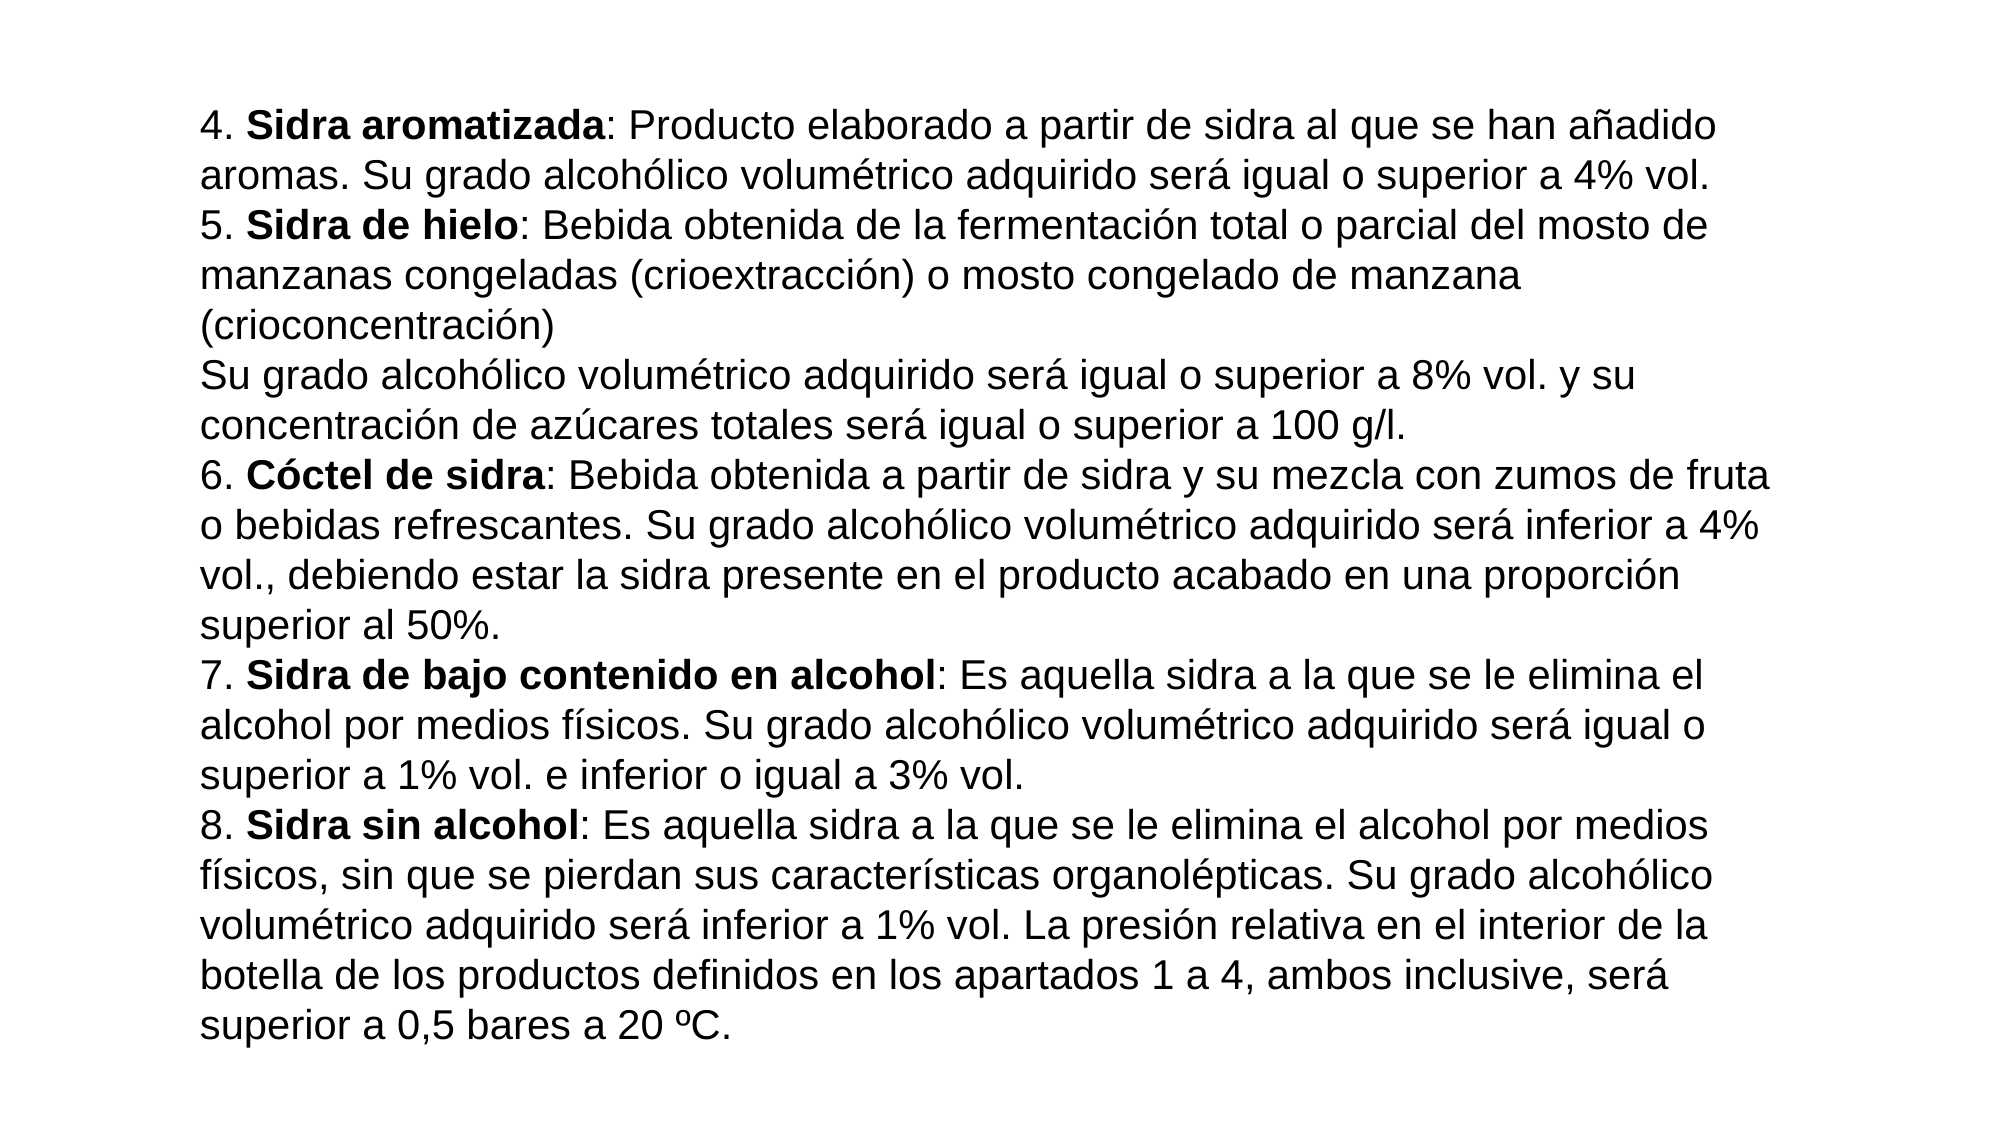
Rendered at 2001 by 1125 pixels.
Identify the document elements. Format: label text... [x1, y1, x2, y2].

text_box 4. Sidra aromatizada: Producto elaborado a partir de sidra al que se han añadido aromas. Su grado alcohólico volumétrico adquirido será igual o superior a 4% vol. 5. Sidra de hielo: Bebida obtenida de la fermentación total o parcial del mosto de manzanas congeladas (crioextracción) o mosto congelado de manzana (crioconcentración) Su grado alcohólico volumétrico adquirido será igual o superior a 8% vol. y su concentración de azúcares totales será igual o superior a 100 g/l. 6. Cóctel de sidra: Bebida obtenida a partir de sidra y su mezcla con zumos de fruta o bebidas refrescantes. Su grado alcohólico volumétrico adquirido será inferior a 4% vol., debiendo estar la sidra presente en el producto acabado en una proporción superior al 50%. 7. Sidra de bajo contenido en alcohol: Es aquella sidra a la que se le elimina el alcohol por medios físicos. Su grado alcohólico volumétrico adquirido será igual o superior a 1% vol. e inferior o igual a 3% vol. 8. Sidra sin alcohol: Es aquella sidra a la que se le elimina el alcohol por medios físicos, sin que se pierdan sus características organolépticas. Su grado alcohólico volumétrico adquirido será inferior a 1% vol. La presión relativa en el interior de la botella de los productos definidos en los apartados 1 a 4, ambos inclusive, será superior a 0,5 bares a 20 ºC. [184, 90, 1792, 1056]
